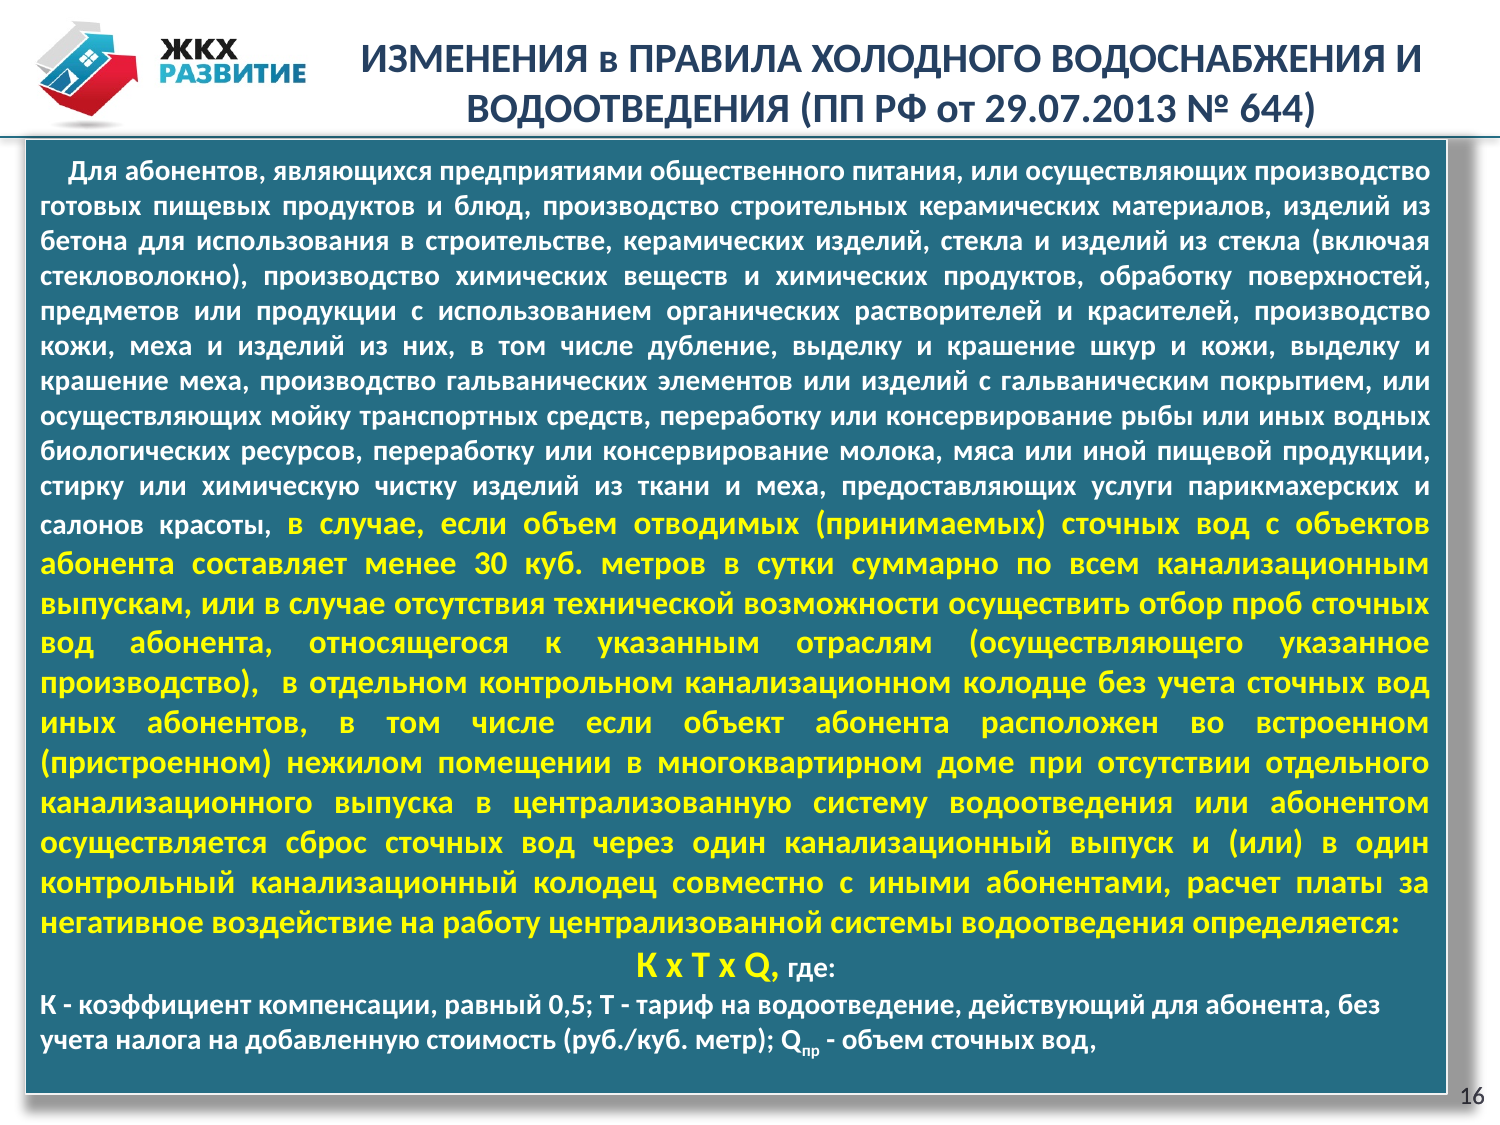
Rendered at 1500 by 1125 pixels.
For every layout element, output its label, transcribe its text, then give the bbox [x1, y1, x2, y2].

text_box 16 [1299, 1064, 1500, 1125]
picture [1, 5, 337, 136]
text_box ИЗМЕНЕНИЯ в ПРАВИЛА ХОЛОДНОГО ВОДОСНАБЖЕНИЯ И ВОДООТВЕДЕНИЯ (ПП РФ от 29.07.2013 № 644) [341, 23, 1471, 131]
text_box [702, 368, 1404, 599]
text_box Для абонентов, являющихся предприятиями общественного питания, или осуществляющих производство готовых пищевых продуктов и блюд, производство строительных керамических материалов, изделий из бетона для использования в строительстве, керамических изделий, стекла и изделий из стекла (включая стекловолокно), производство химических веществ и химических продуктов, обработку поверхностей, предметов или продукции с использованием органических растворителей и красителей, производство кожи, меха и изделий из них, в том числе дубление, выделку и крашение шкур и кожи, выделку и крашение меха, производство гальванических элементов или изделий с гальваническим покрытием, или осуществляющих мойку транспортных средств, переработку или консервирование рыбы или иных водных биологических ресурсов, переработку или консервирование молока, мяса или иной пищевой продукции, стирку или химическую чистку изделий из ткани и меха, предоставляющих услуги парикмахерских и салонов красоты, в случае, если объем отводимых (принимаемых) сточных вод с объектов абонента составляет менее 30 куб. метров в сутки суммарно по всем канализационным выпускам, или в случае отсутствия технической возможности осуществить отбор проб сточных вод абонента, относящегося к указанным отраслям (осуществляющего указанное производство), в отдельном контрольном канализационном колодце без учета сточных вод иных абонентов, в том числе если объект абонента расположен во встроенном (пристроенном) нежилом помещении в многоквартирном доме при отсутствии отдельного канализационного выпуска в централизованную систему водоотведения или абонентом осуществляется сброс сточных вод через один канализационный выпуск и (или) в один контрольный канализационный колодец совместно с иными абонентами, расчет платы за негативное воздействие на работу централизованной системы водоотведения определяется: К х Т х Q, где: К - коэффициент компенсации, равный 0,5; Т - тариф на водоотведение, действующий для абонента, без учета налога на добавленную стоимость (руб./куб. метр); Qпр - объем сточных вод, [25, 146, 1448, 1095]
